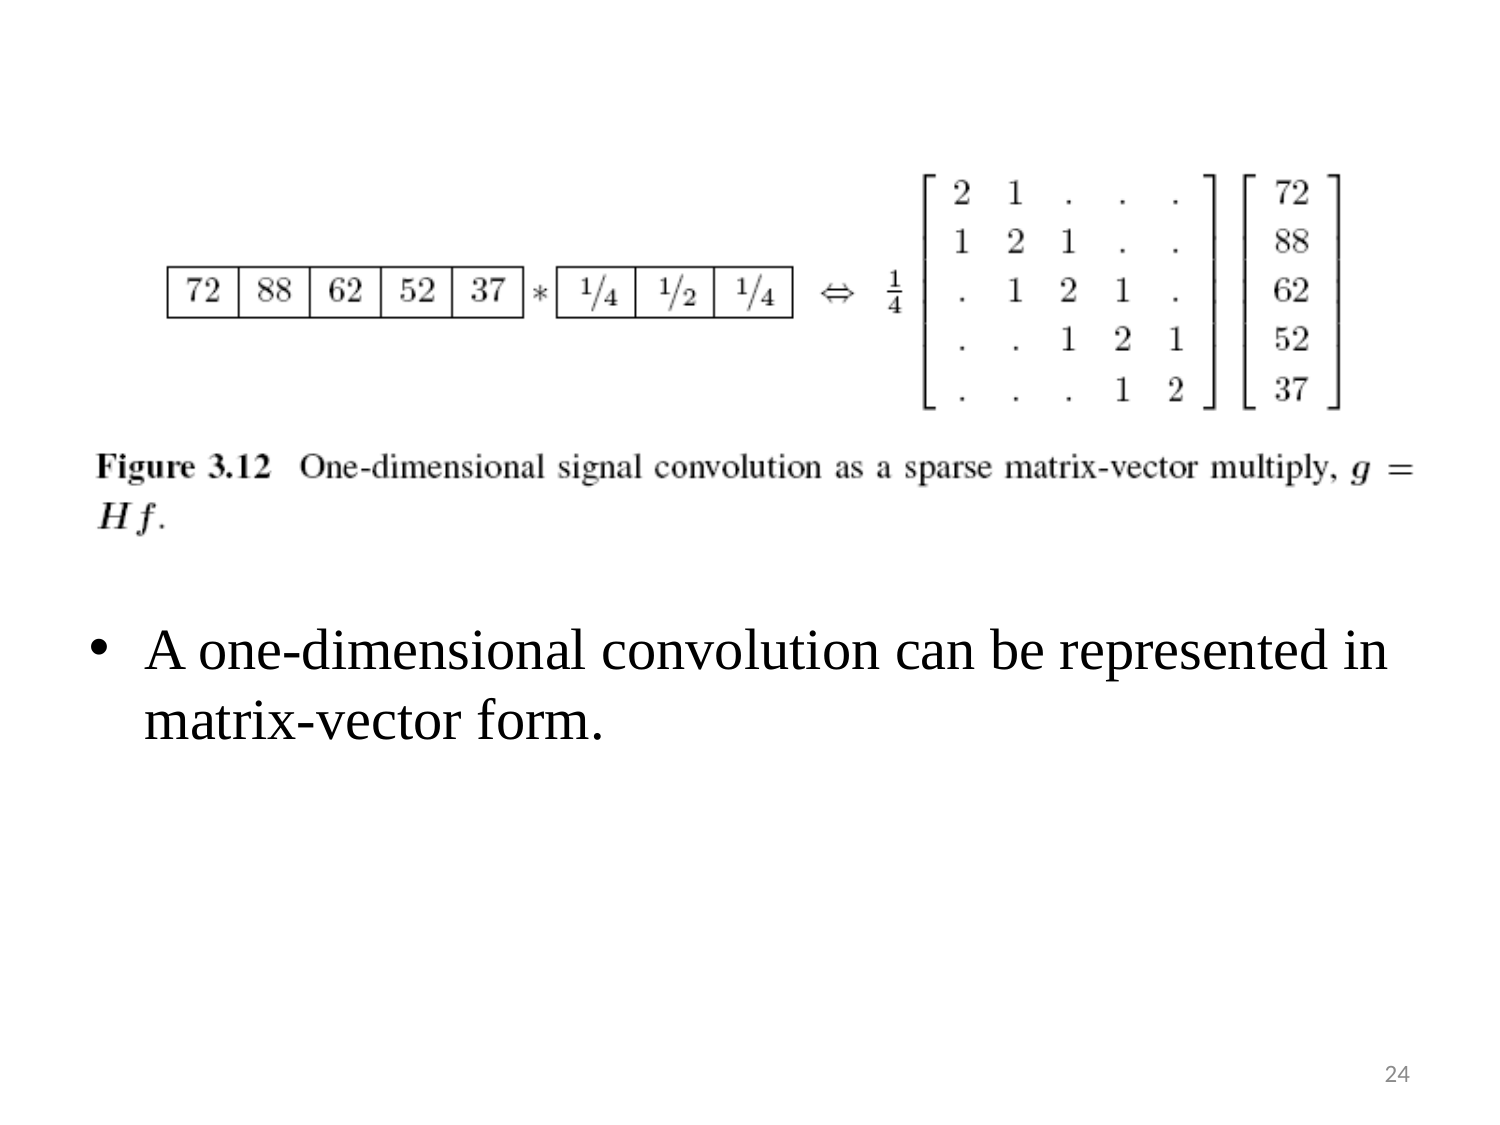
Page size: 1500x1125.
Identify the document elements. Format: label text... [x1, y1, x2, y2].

slide_number 24 [1074, 1042, 1425, 1103]
picture [53, 139, 1447, 546]
list A one-dimensional convolution can be represented in matrix-vector form. [73, 554, 1424, 988]
